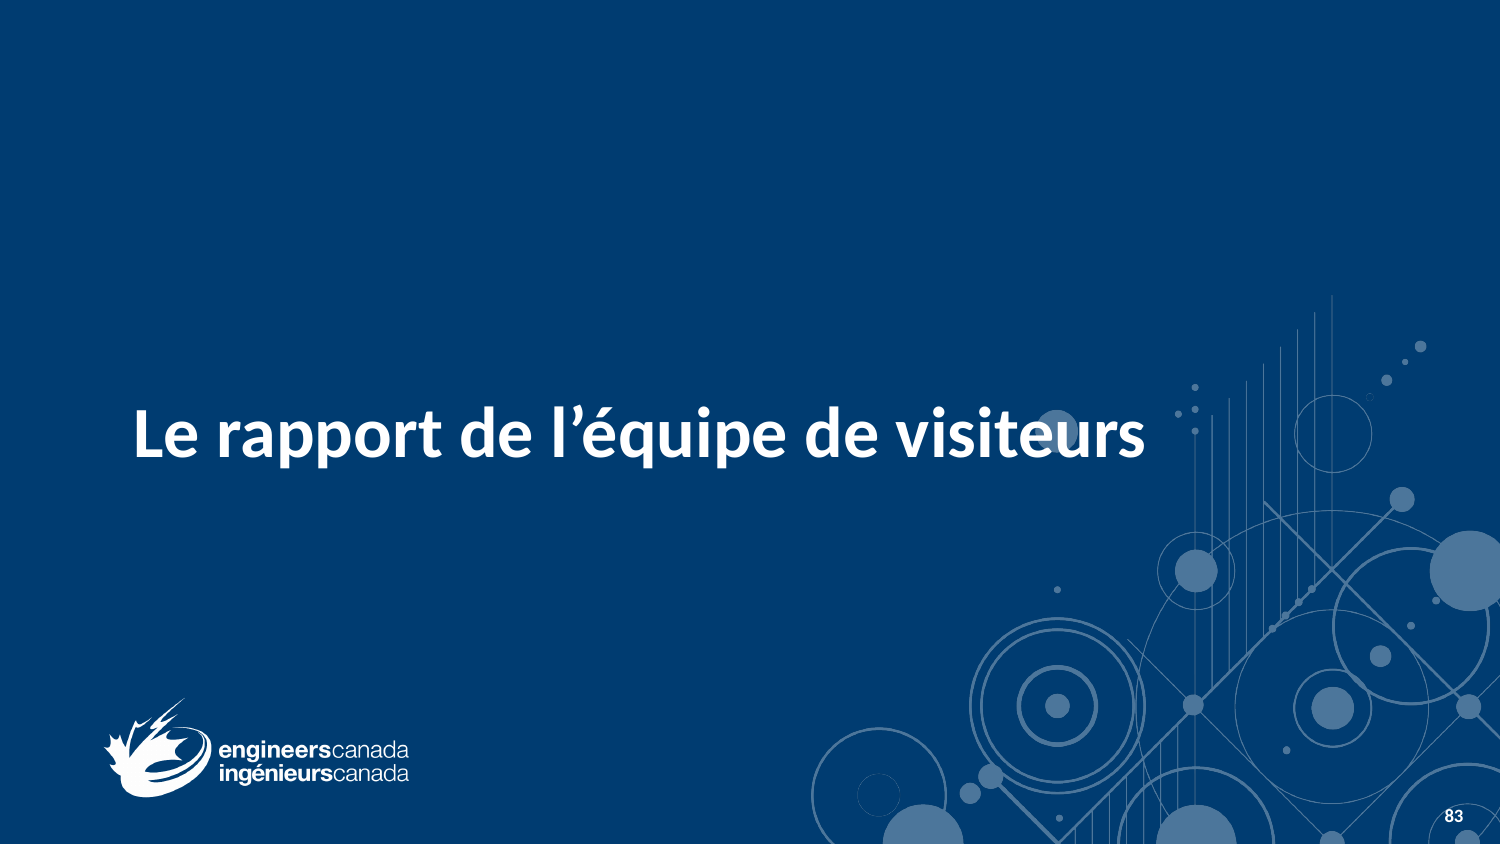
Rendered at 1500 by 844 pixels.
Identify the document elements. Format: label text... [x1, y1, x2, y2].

slide_number 83 [1423, 803, 1479, 827]
picture [103, 697, 409, 799]
title Le rapport de l’équipe de visiteurs [118, 343, 1394, 481]
